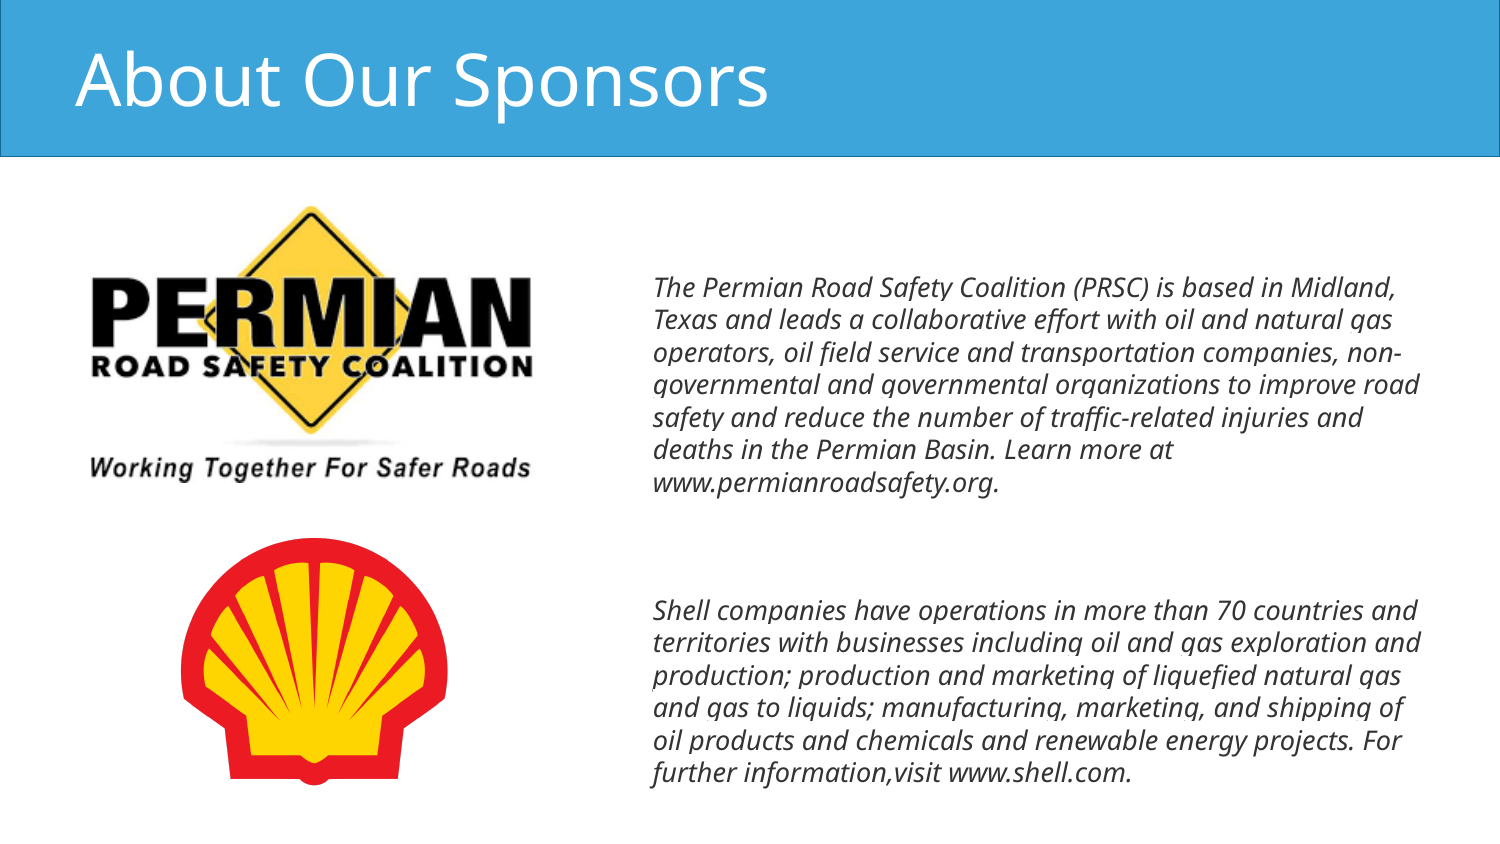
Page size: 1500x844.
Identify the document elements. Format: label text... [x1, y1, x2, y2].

text_box [0, 0, 1500, 157]
picture [90, 205, 537, 483]
text_box About Our Sponsors [60, 18, 914, 137]
picture [173, 531, 453, 791]
text_box The Permian Road Safety Coalition (PRSC) is based in Midland, Texas and leads a collaborative effort with oil and natural gas operators, oil field service and transportation companies, non-governmental and governmental organizations to improve road safety and reduce the number of traffic-related injuries and deaths in the Permian Basin. Learn more at www.permianroadsafety.org. [637, 255, 1447, 513]
text_box Shell companies have operations in more than 70 countries and territories with businesses including oil and gas exploration and production; production and marketing of liquefied natural gas and gas to liquids; manufacturing, marketing, and shipping of oil products and chemicals and renewable energy projects. For further information,visit www.shell.com. [637, 578, 1447, 804]
